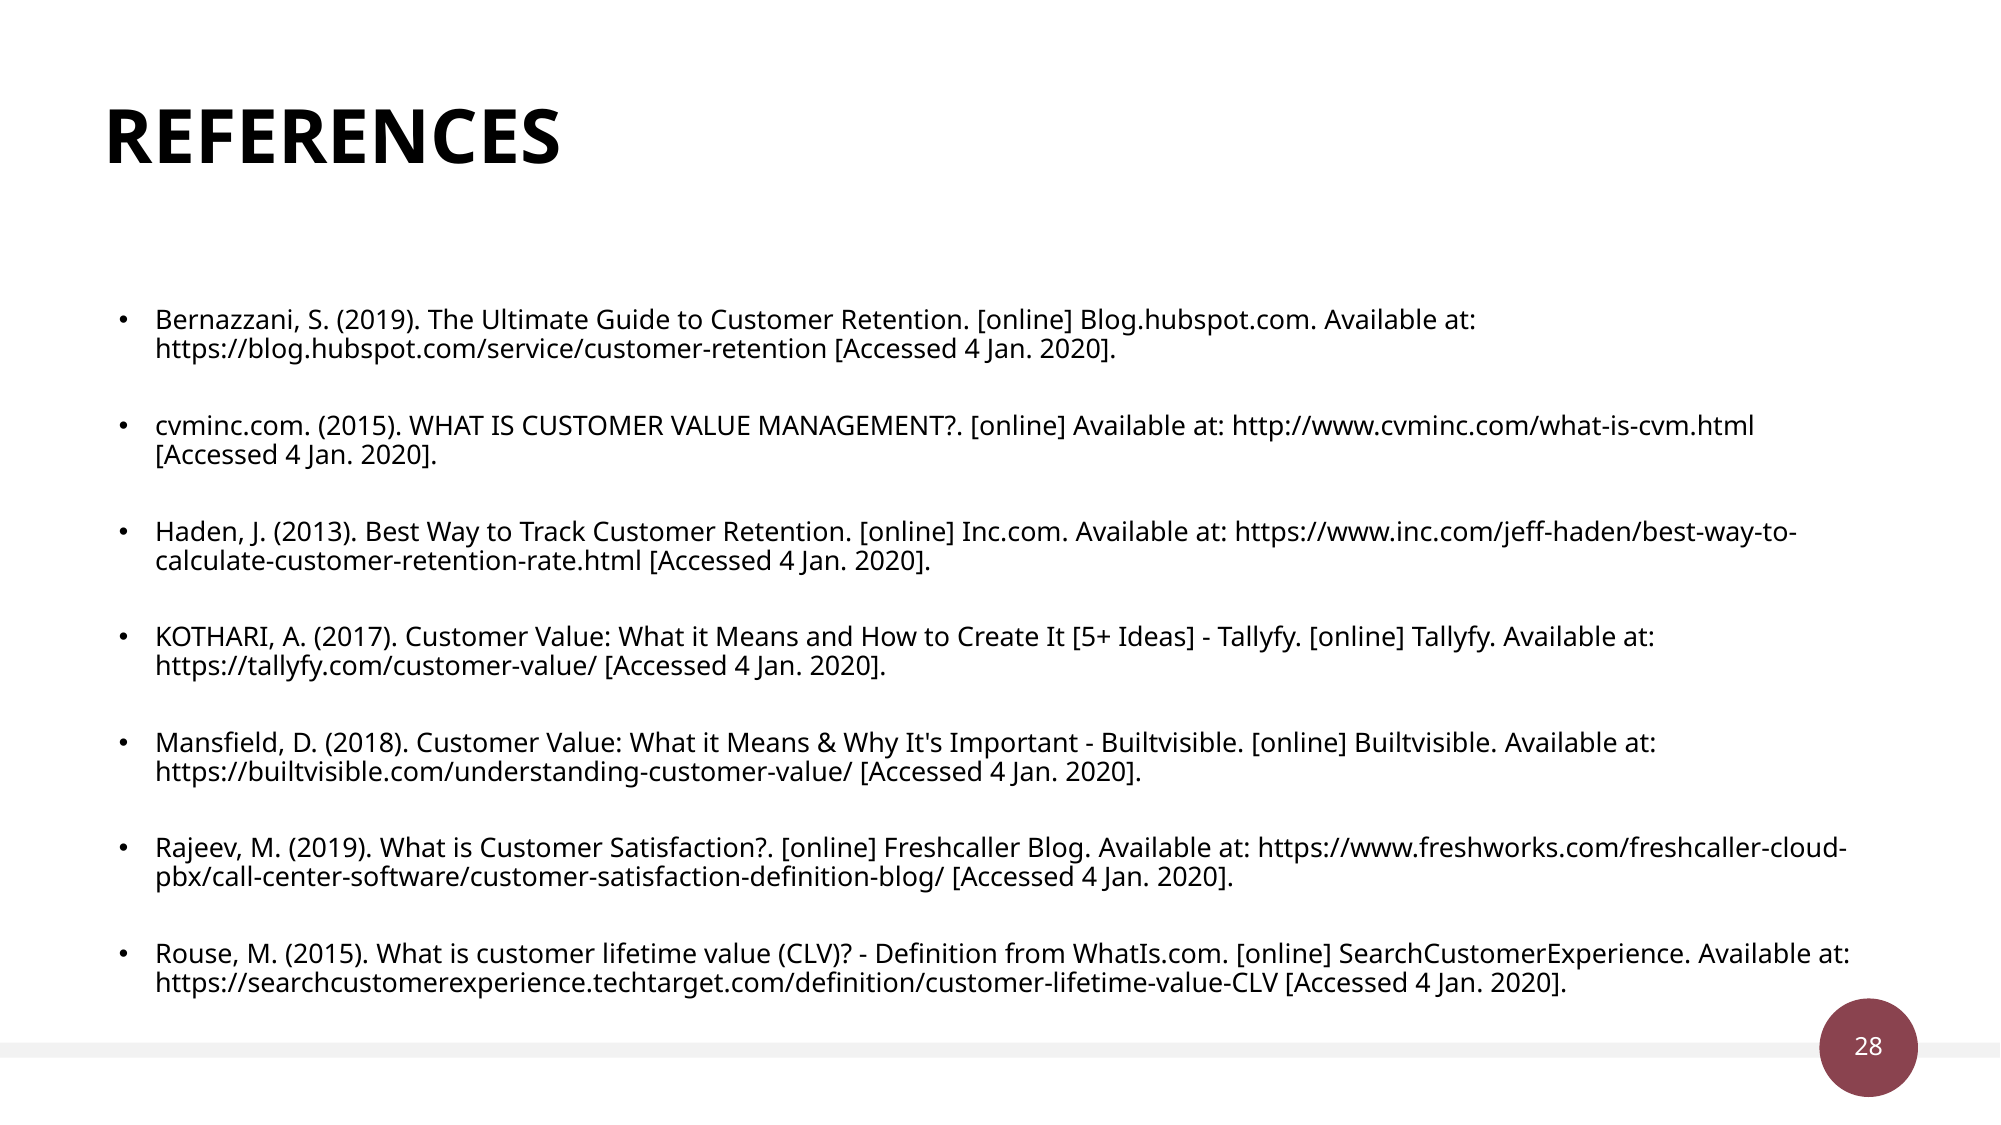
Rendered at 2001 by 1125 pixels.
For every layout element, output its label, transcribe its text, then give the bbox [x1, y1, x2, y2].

title REFERENCES [103, 91, 1879, 228]
list Bernazzani, S. (2019). The Ultimate Guide to Customer Retention. [online] Blog.hubspot.com. Available at: https://blog.hubspot.com/service/customer-retention [Accessed 4 Jan. 2020]. cvminc.com. (2015). WHAT IS CUSTOMER VALUE MANAGEMENT?. [online] Available at: http://www.cvminc.com/what-is-cvm.html [Accessed 4 Jan. 2020]. Haden, J. (2013). Best Way to Track Customer Retention. [online] Inc.com. Available at: https://www.inc.com/jeff-haden/best-way-to-calculate-customer-retention-rate.html [Accessed 4 Jan. 2020]. KOTHARI, A. (2017). Customer Value: What it Means and How to Create It [5+ Ideas] - Tallyfy. [online] Tallyfy. Available at: https://tallyfy.com/customer-value/ [Accessed 4 Jan. 2020]. Mansfield, D. (2018). Customer Value: What it Means & Why It's Important - Builtvisible. [online] Builtvisible. Available at: https://builtvisible.com/understanding-customer-value/ [Accessed 4 Jan. 2020]. Rajeev, M. (2019). What is Customer Satisfaction?. [online] Freshcaller Blog. Available at: https://www.freshworks.com/freshcaller-cloud-pbx/call-center-software/customer-satisfaction-definition-blog/ [Accessed 4 Jan. 2020]. Rouse, M. (2015). What is customer lifetime value (CLV)? - Definition from WhatIs.com. [online] SearchCustomerExperience. Available at: https://searchcustomerexperience.techtarget.com/definition/customer-lifetime-value-CLV [Accessed 4 Jan. 2020]. [103, 299, 1879, 1014]
